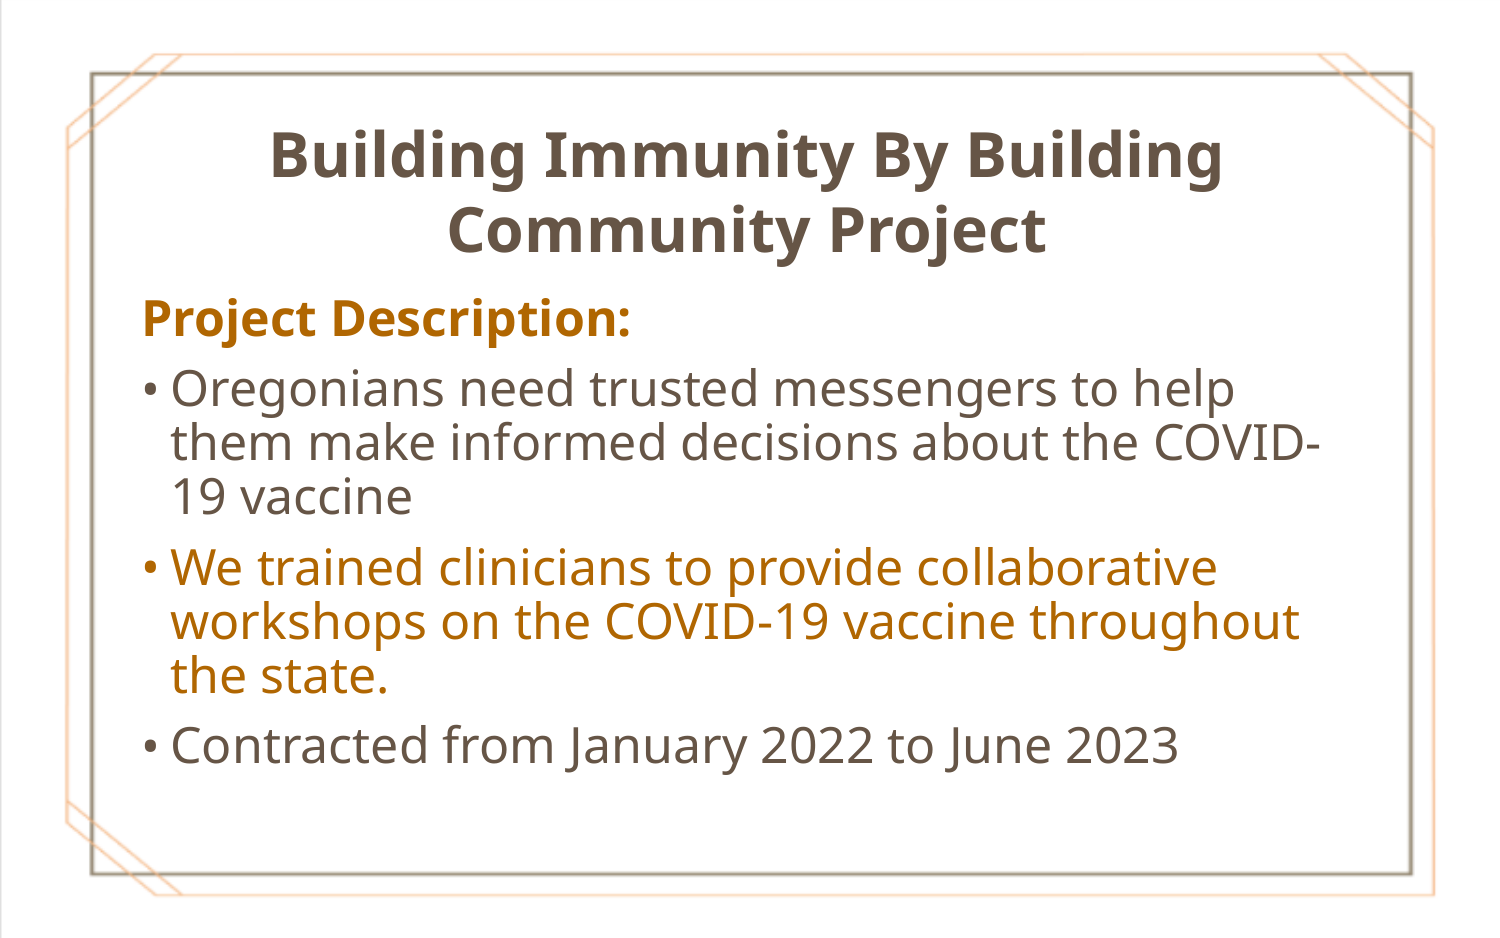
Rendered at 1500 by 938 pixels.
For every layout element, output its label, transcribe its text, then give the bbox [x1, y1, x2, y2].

list Project Description: Oregonians need trusted messengers to help them make informed decisions about the COVID-19 vaccine We trained clinicians to provide collaborative workshops on the COVID-19 vaccine throughout the state. Contracted from January 2022 to June 2023 [129, 287, 1368, 834]
picture [0, 0, 1500, 938]
text_box Building Immunity By Building Community Project [161, 107, 1334, 259]
